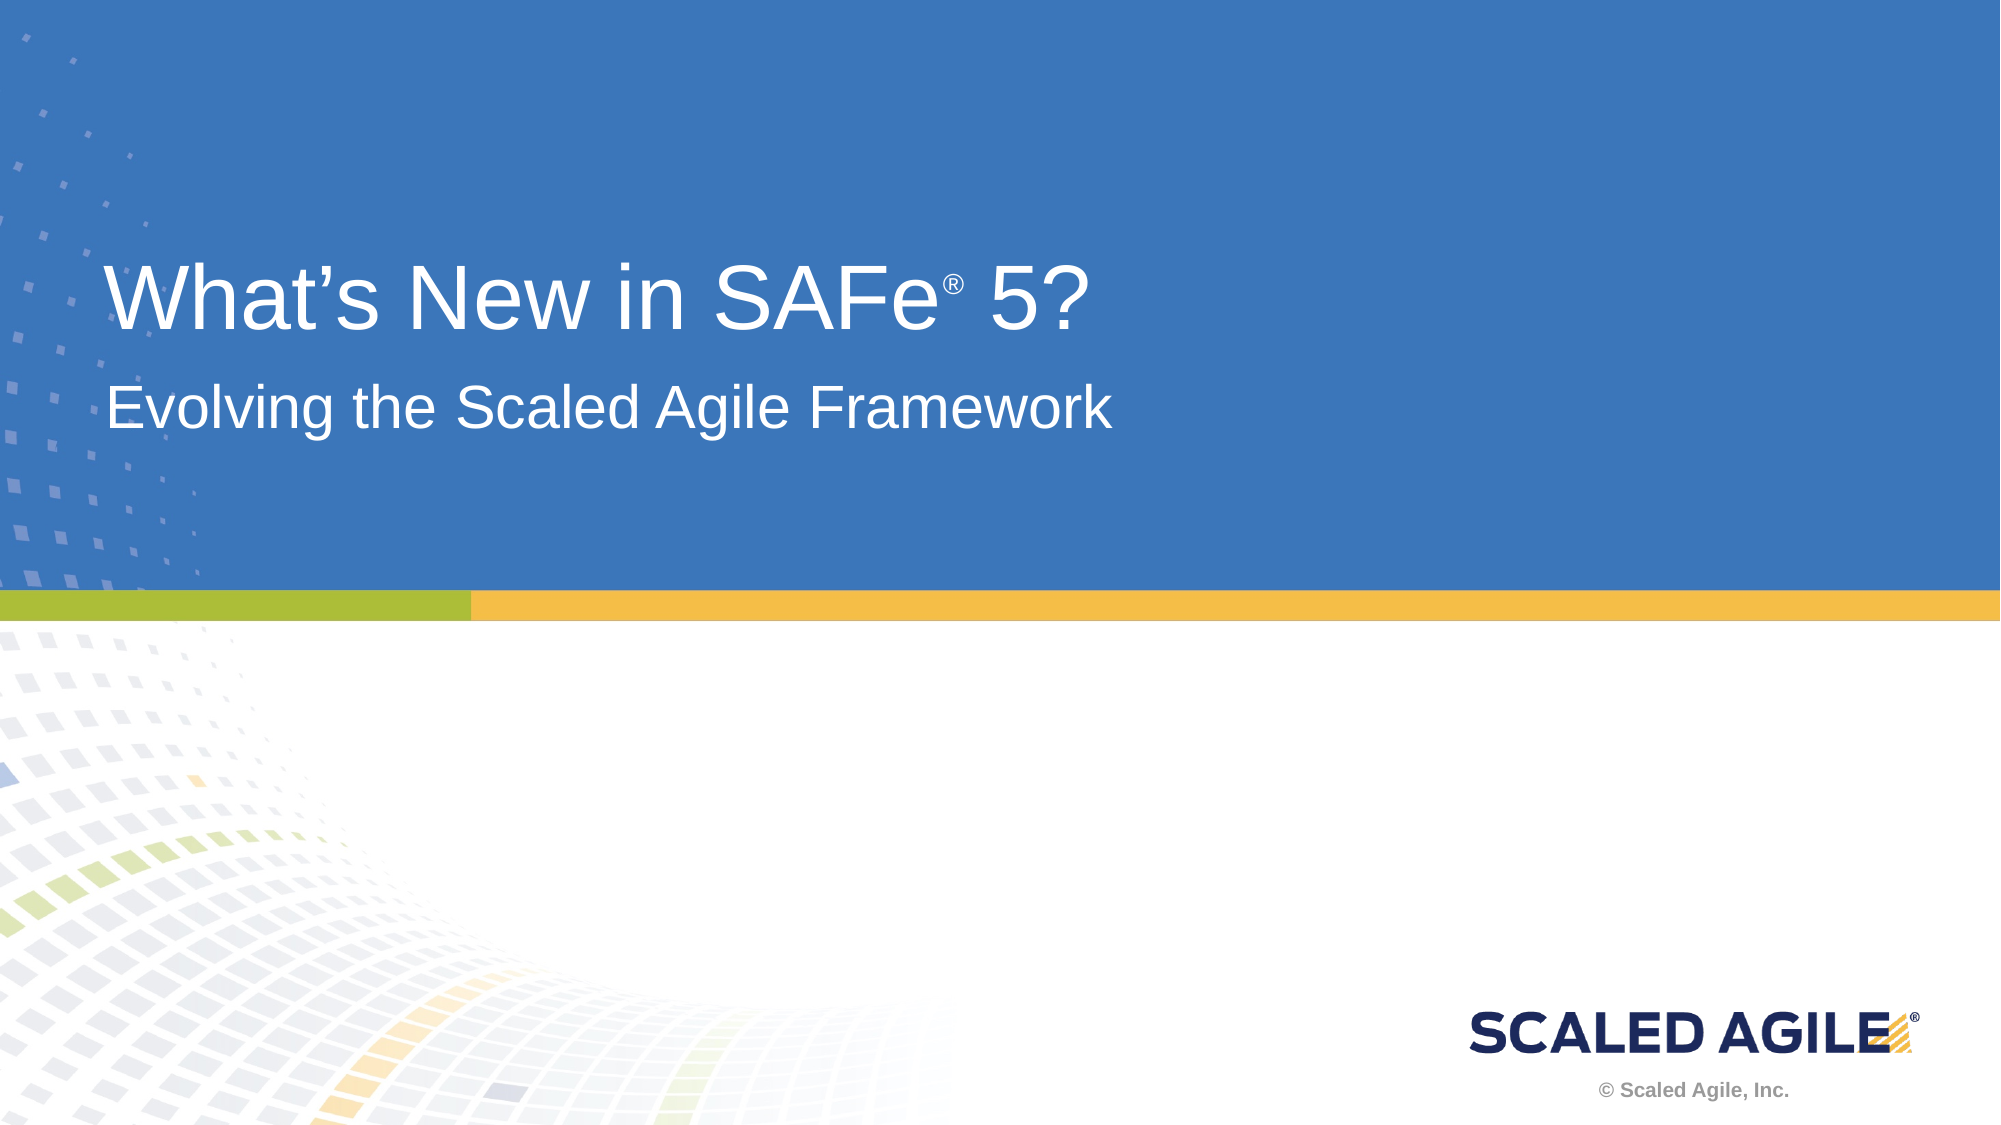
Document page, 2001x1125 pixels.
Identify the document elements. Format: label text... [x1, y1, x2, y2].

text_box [1463, 1004, 1931, 1110]
subtitle Evolving the Scaled Agile Framework [103, 355, 1924, 446]
title What’s New in SAFe® 5? [103, 86, 1924, 350]
picture [0, 0, 2000, 1125]
